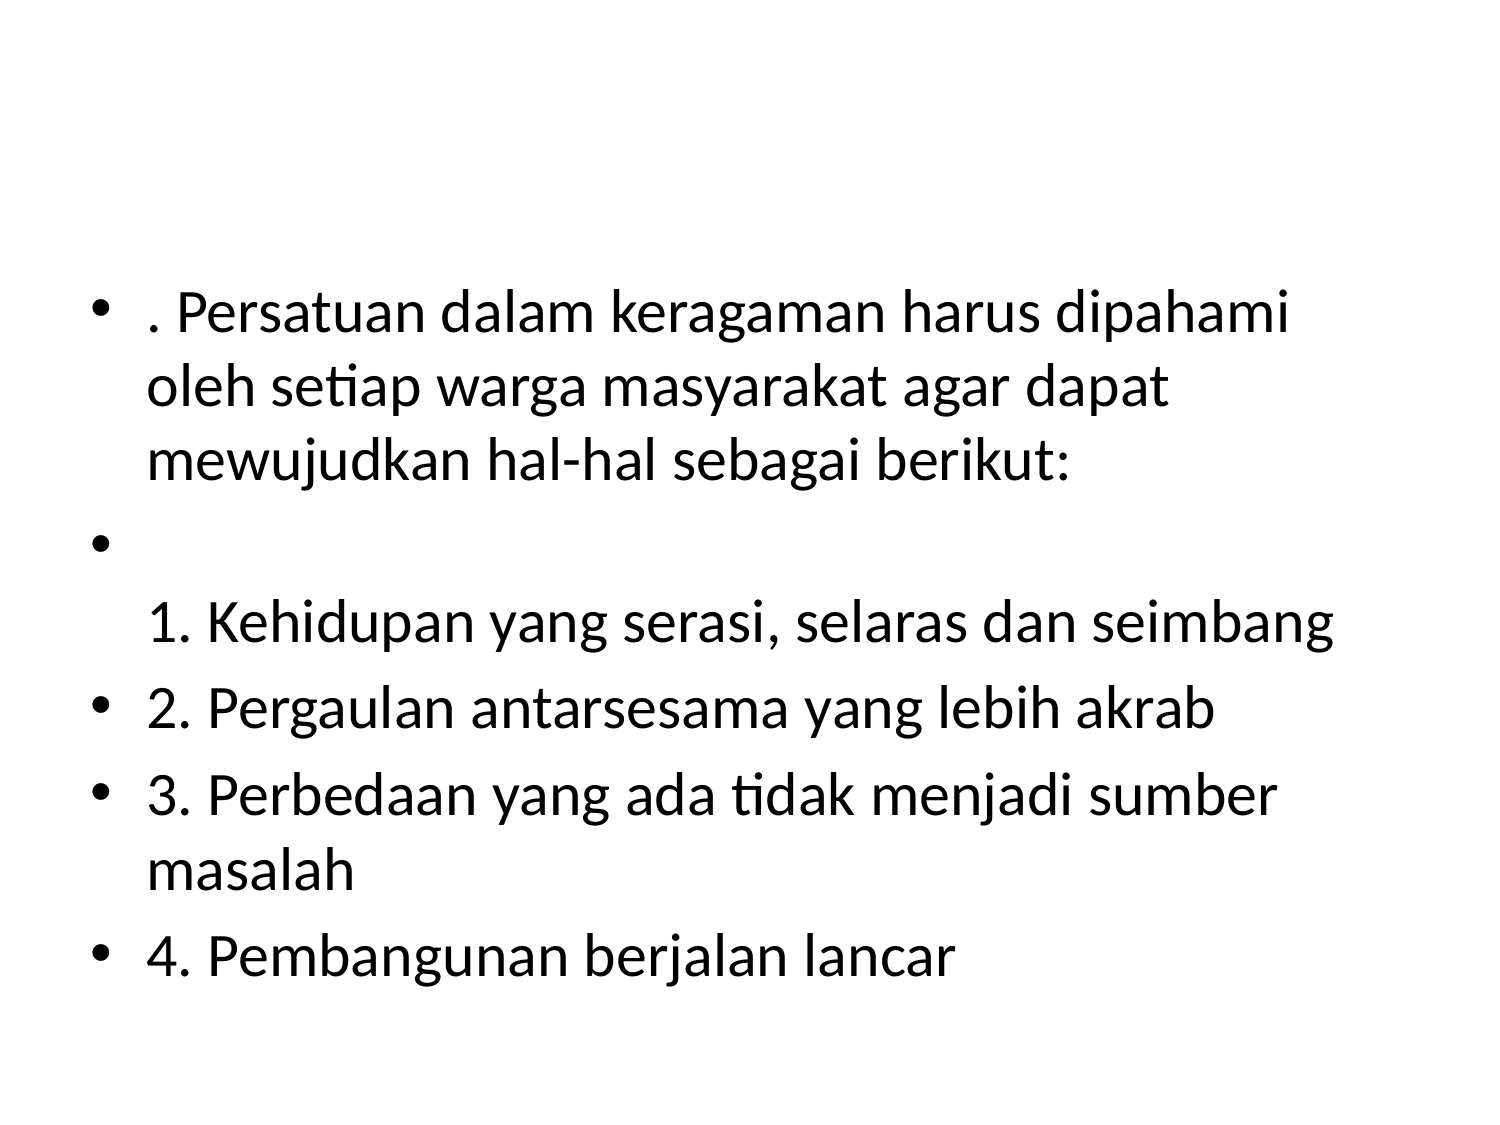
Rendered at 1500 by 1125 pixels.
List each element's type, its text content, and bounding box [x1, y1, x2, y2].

list . Persatuan dalam keragaman harus dipahami oleh setiap warga masyarakat agar dapat mewujudkan hal-hal sebagai berikut: 1. Kehidupan yang serasi, selaras dan seimbang 2. Pergaulan antarsesama yang lebih akrab 3. Perbedaan yang ada tidak menjadi sumber masalah 4. Pembangunan berjalan lancar [75, 262, 1425, 1005]
